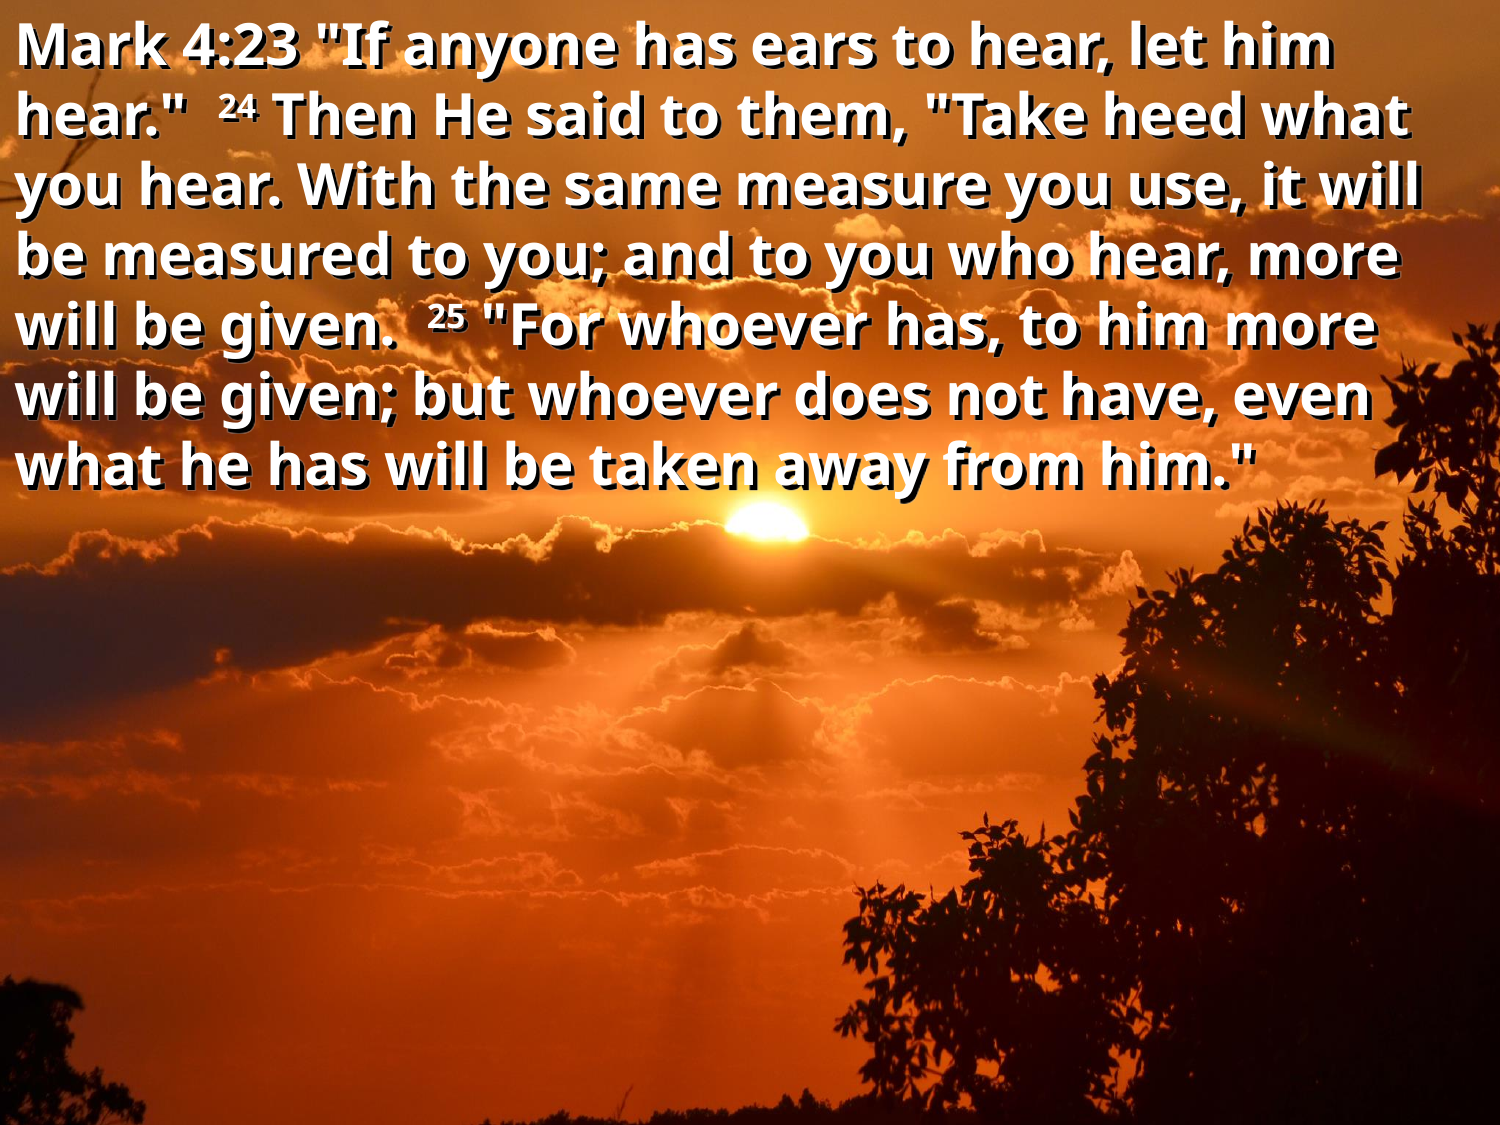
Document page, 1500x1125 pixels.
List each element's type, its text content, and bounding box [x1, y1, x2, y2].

text_box Mark 4:23 "If anyone has ears to hear, let him hear." 24 Then He said to them, "Take heed what you hear. With the same measure you use, it will be measured to you; and to you who hear, more will be given. 25 "For whoever has, to him more will be given; but whoever does not have, even what he has will be taken away from him." [0, 0, 1500, 505]
picture [0, 505, 1500, 1125]
